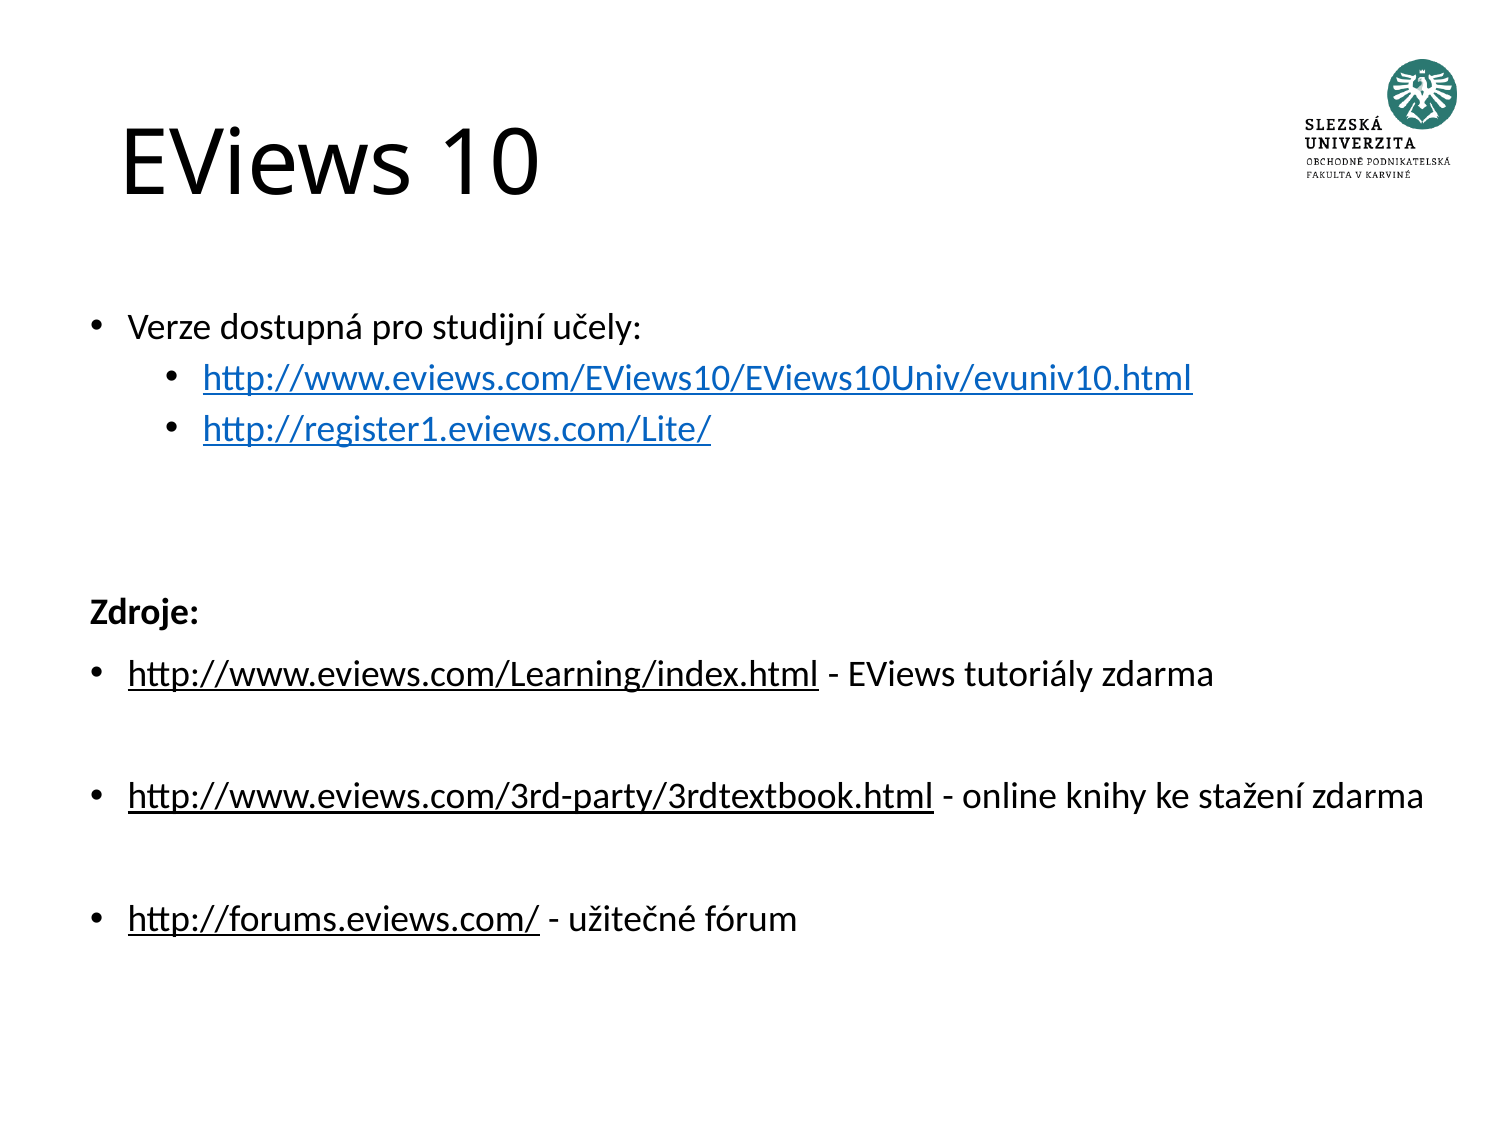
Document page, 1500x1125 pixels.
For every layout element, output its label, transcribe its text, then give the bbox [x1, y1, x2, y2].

title EViews 10 [103, 59, 1278, 270]
picture [1305, 59, 1457, 178]
list Verze dostupná pro studijní učely: http://www.eviews.com/EViews10/EViews10Univ/evuniv10.html http://register1.eviews.com/Lite/ Zdroje: http://www.eviews.com/Learning/index.html - EViews tutoriály zdarma http://www.eviews.com/3rd-party/3rdtextbook.html - online knihy ke stažení zdarma http://forums.eviews.com/ - užitečné fórum [75, 299, 1449, 1021]
